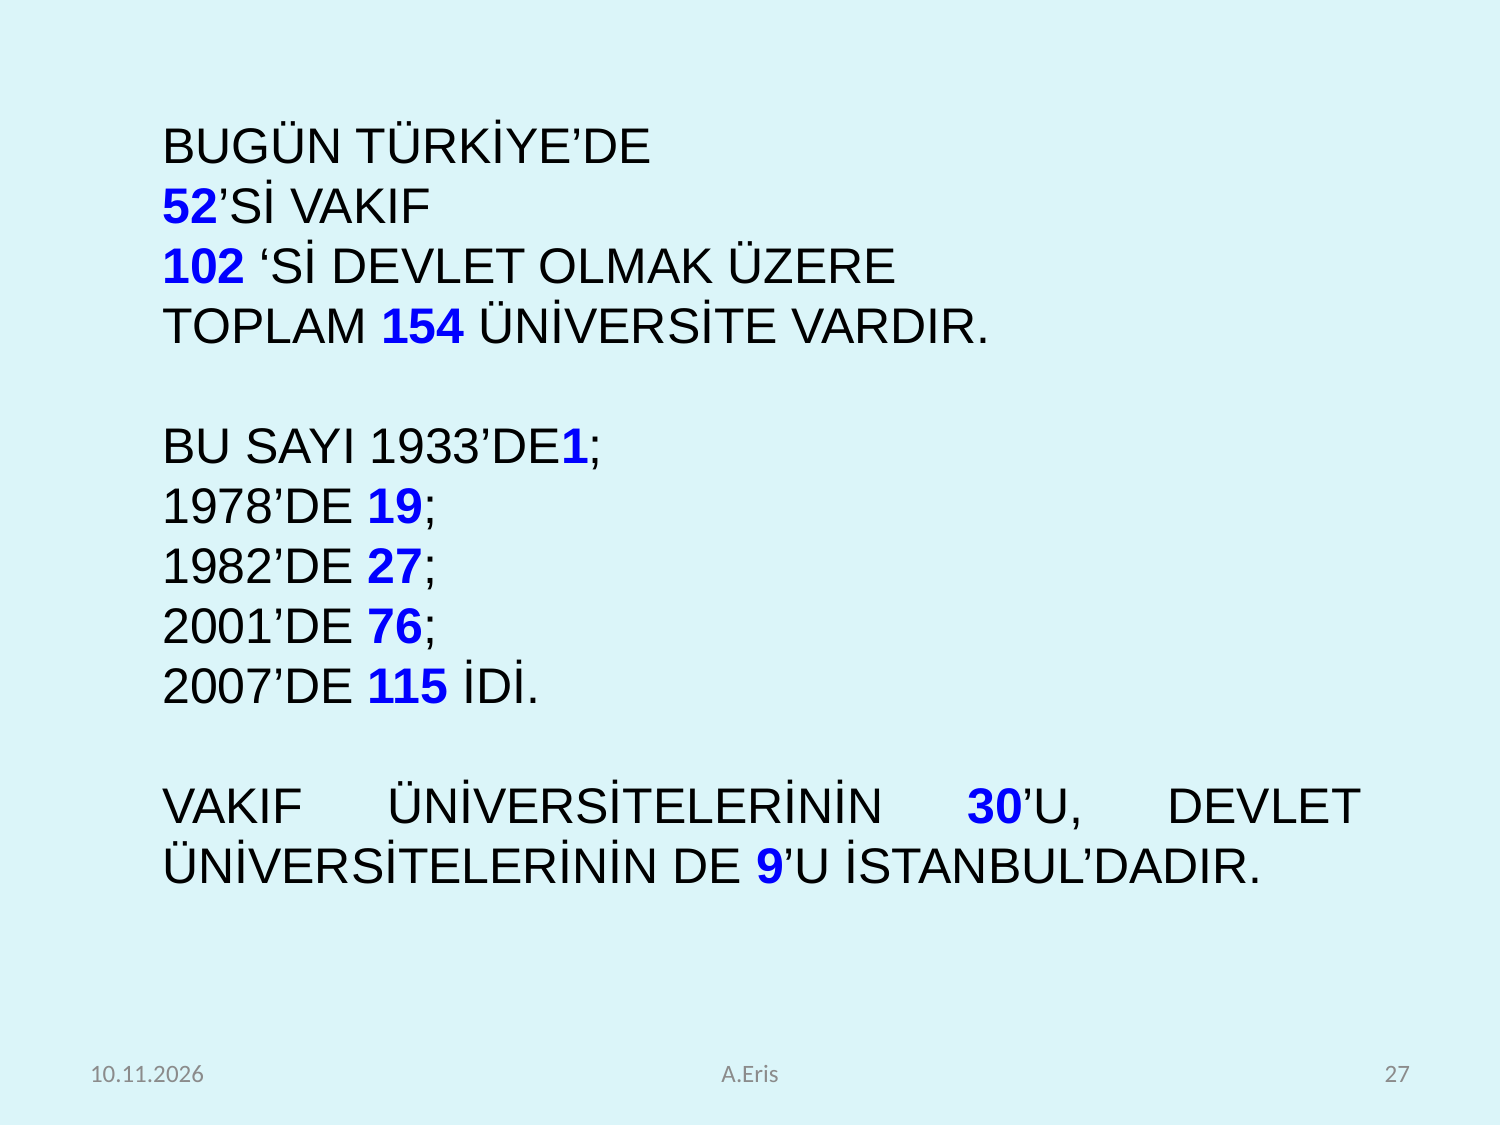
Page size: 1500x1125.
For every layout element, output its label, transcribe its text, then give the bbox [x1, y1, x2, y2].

footer A.Eris [512, 1042, 988, 1103]
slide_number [75, 1042, 425, 1103]
text_box BUGÜN TÜRKİYE’DE 52’Sİ VAKIF 102 ‘Sİ DEVLET OLMAK ÜZERE TOPLAM 154 ÜNİVERSİTE VARDIR. BU SAYI 1933’DE1; 1978’DE 19; 1982’DE 27; 2001’DE 76; 2007’DE 115 İDİ. VAKIF ÜNİVERSİTELERİNİN 30’U, DEVLET ÜNİVERSİTELERİNİN DE 9’U İSTANBUL’DADIR. [147, 105, 1376, 901]
slide_number 27 [1074, 1042, 1425, 1103]
